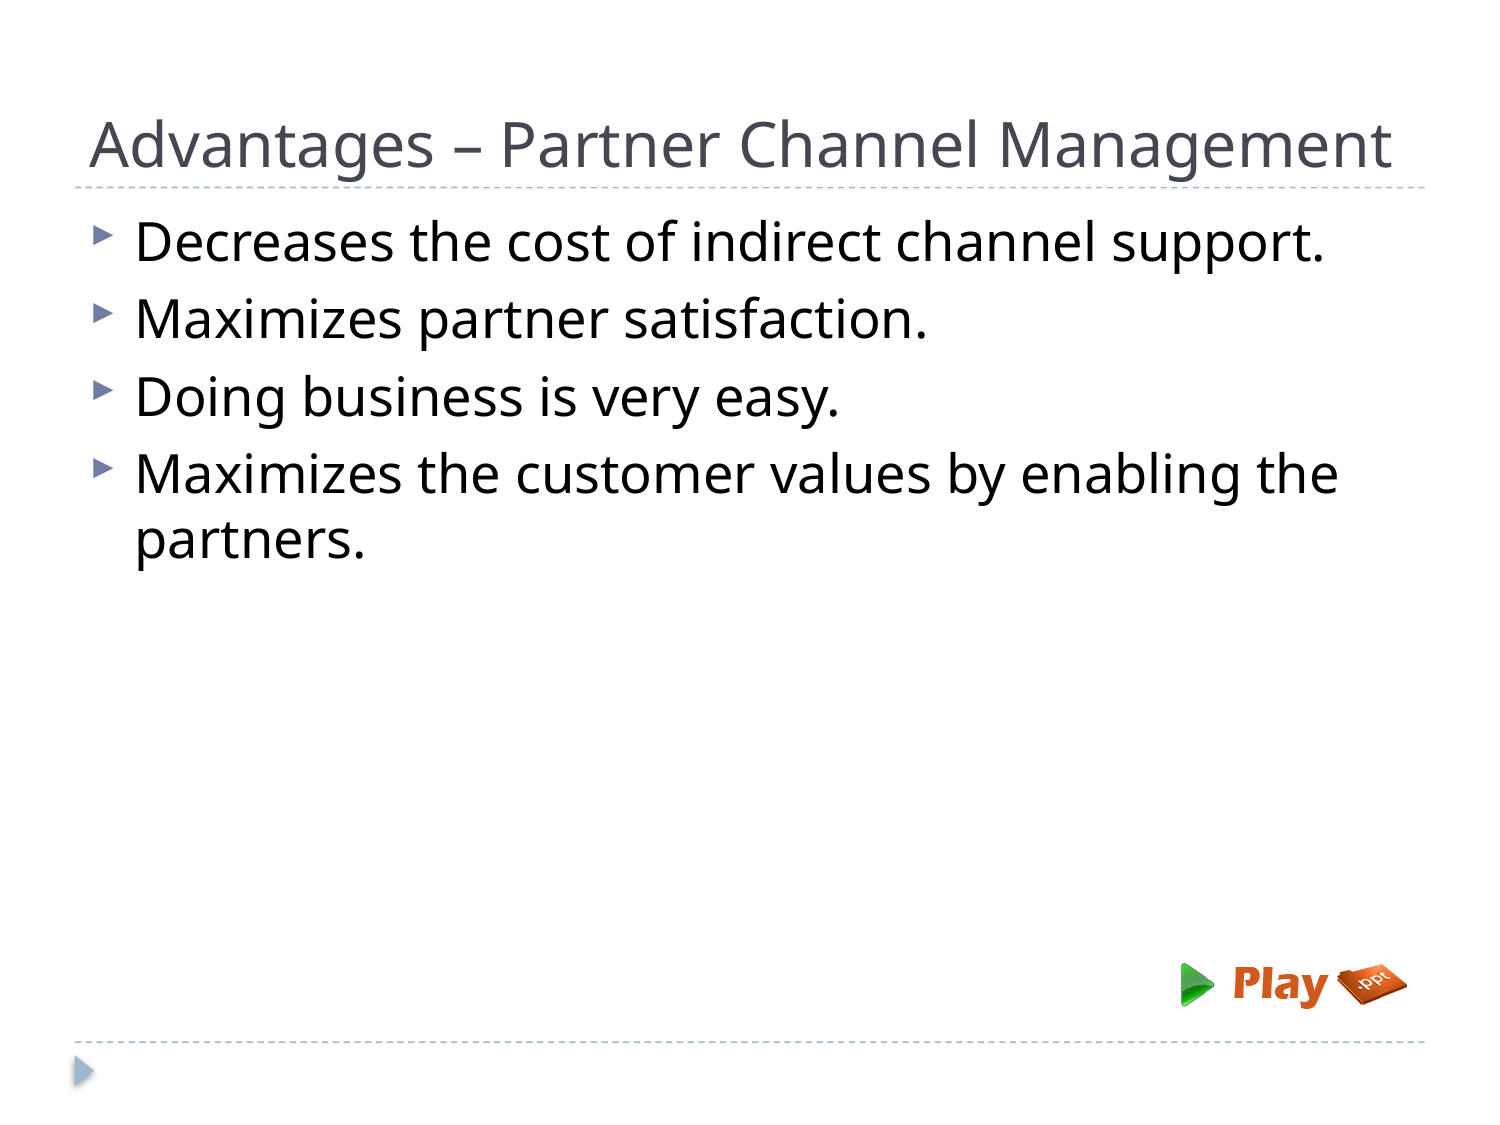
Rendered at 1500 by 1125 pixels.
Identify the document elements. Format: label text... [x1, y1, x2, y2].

picture [1162, 953, 1424, 1013]
list Decreases the cost of indirect channel support. Maximizes partner satisfaction. Doing business is very easy. Maximizes the customer values by enabling the partners. [75, 200, 1425, 1010]
title Advantages – Partner Channel Management [75, 24, 1425, 188]
